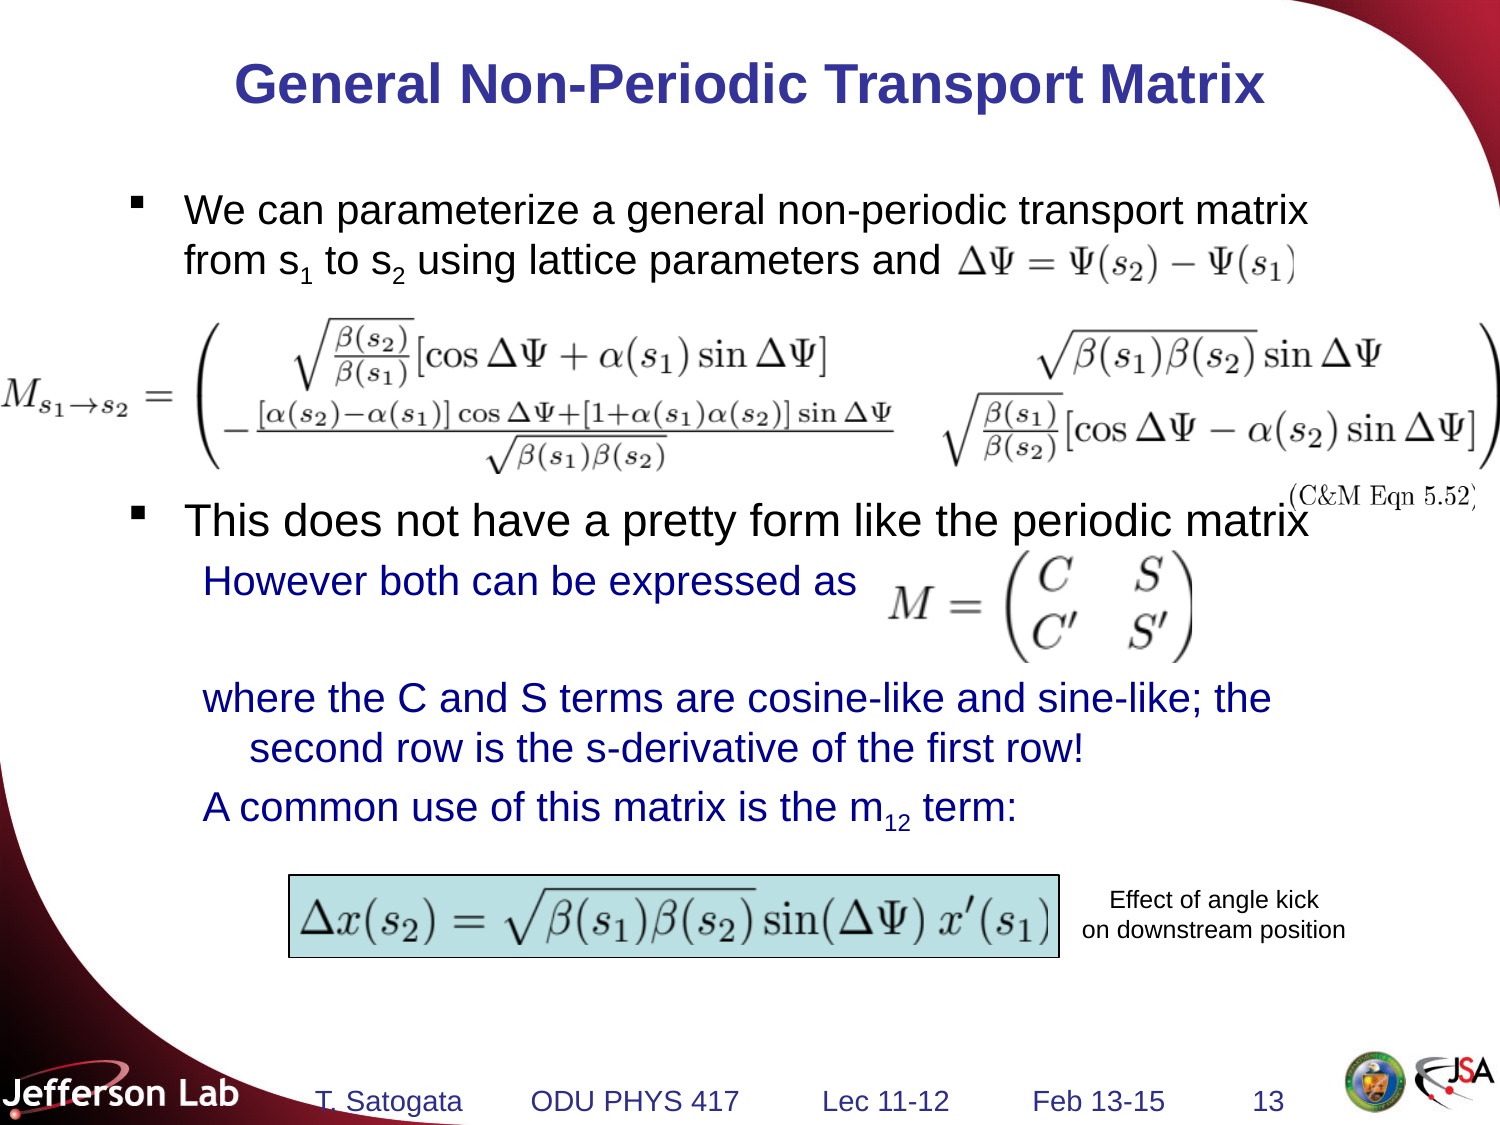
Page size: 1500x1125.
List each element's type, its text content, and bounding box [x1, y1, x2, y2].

list We can parameterize a general non-periodic transport matrix from s1 to s2 using lattice parameters and This does not have a pretty form like the periodic matrix However both can be expressed as where the C and S terms are cosine-like and sine-like; the second row is the s-derivative of the first row! A common use of this matrix is the m12 term: [112, 174, 1388, 315]
picture [0, 0, 1500, 1125]
text_box Effect of angle kick on downstream position [1078, 883, 1350, 944]
title General Non-Periodic Transport Matrix [112, 24, 1388, 138]
list We can parameterize a general non-periodic transport matrix from s1 to s2 using lattice parameters and This does not have a pretty form like the periodic matrix However both can be expressed as where the C and S terms are cosine-like and sine-like; the second row is the s-derivative of the first row! A common use of this matrix is the m12 term: [112, 483, 1388, 1000]
